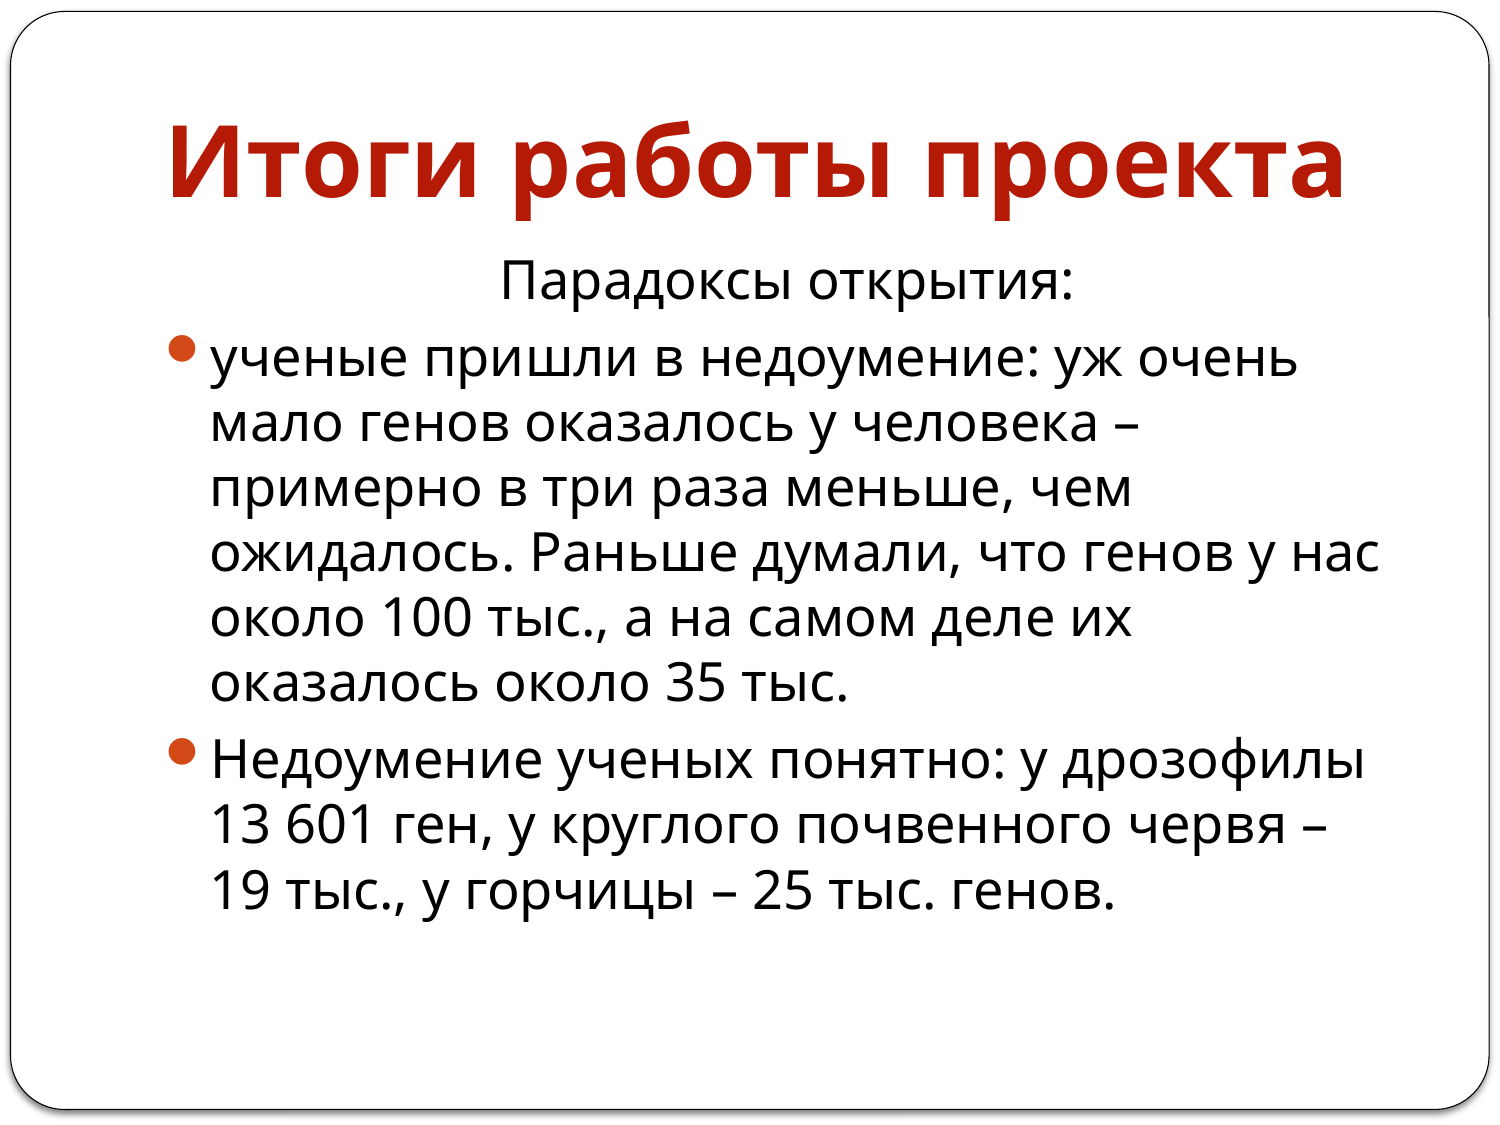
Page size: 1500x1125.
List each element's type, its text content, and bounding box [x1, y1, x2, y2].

list Парадоксы открытия: ученые пришли в недоумение: уж очень мало генов оказалось у человека – примерно в три раза меньше, чем ожидалось. Раньше думали, что генов у нас около 100 тыс., а на самом деле их оказалось около 35 тыс. Недоумение ученых понятно: у дрозофилы 13 601 ген, у круглого почвенного червя – 19 тыс., у горчицы – 25 тыс. генов. [150, 237, 1425, 988]
title Итоги работы проекта [150, 45, 1425, 233]
